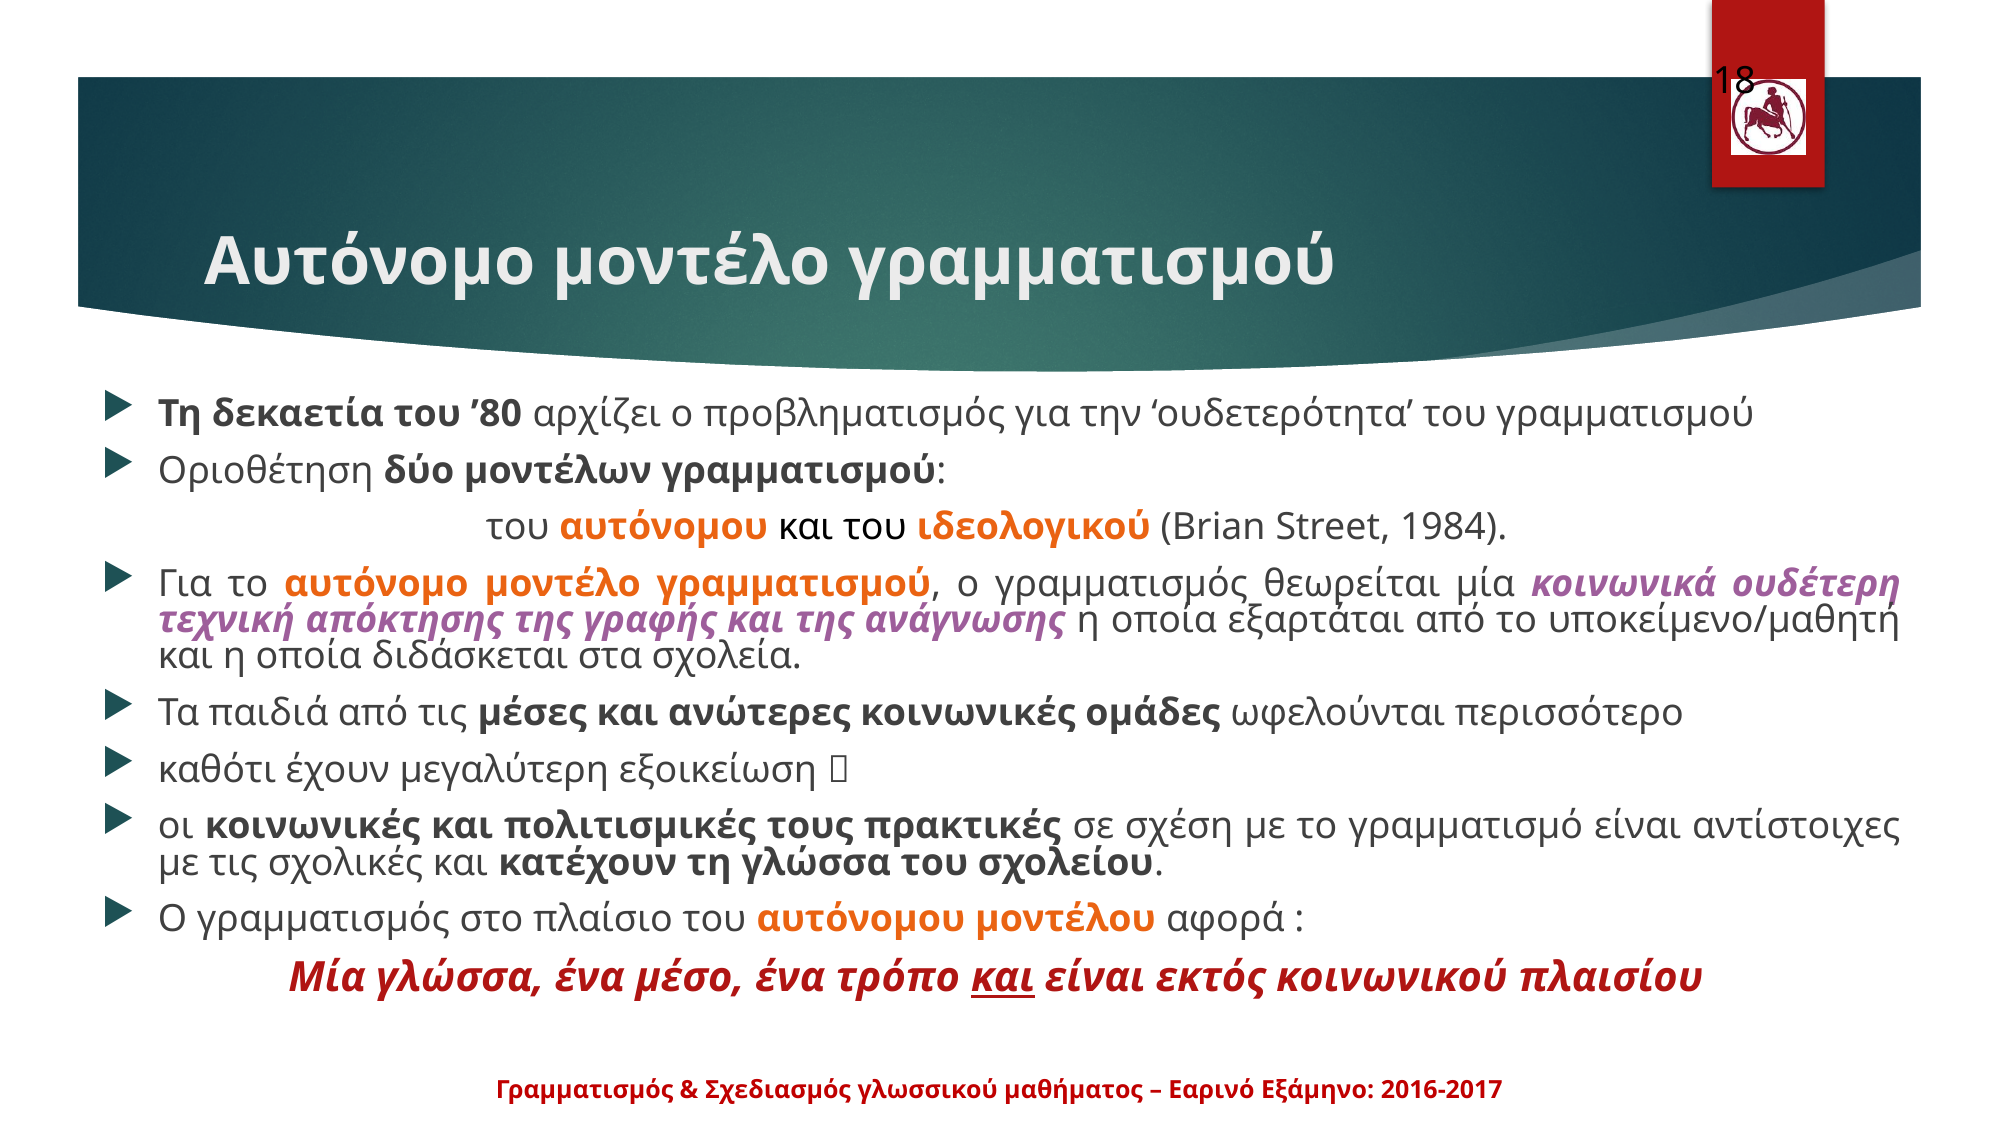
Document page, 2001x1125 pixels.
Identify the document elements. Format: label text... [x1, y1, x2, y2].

slide_number 18 [1698, 48, 1836, 175]
list Τη δεκαετία του ’80 αρχίζει ο προβληματισμός για την ‘ουδετερότητα’ του γραμματισμού Oριοθέτηση δύο μοντέλων γραμματισμού: του αυτόνομου και του ιδεολογικού (Brian Street, 1984). Για το αυτόνομο μοντέλο γραμματισμού, ο γραμματισμός θεωρείται μία κοινωνικά ουδέτερη τεχνική απόκτησης της γραφής και της ανάγνωσης η οποία εξαρτάται από το υποκείμενο/μαθητή και η οποία διδάσκεται στα σχολεία. Τα παιδιά από τις μέσες και ανώτερες κοινωνικές ομάδες ωφελούνται περισσότερο καθότι έχουν μεγαλύτερη εξοικείωση  οι κοινωνικές και πολιτισμικές τους πρακτικές σε σχέση με το γραμματισμό είναι αντίστοιχες με τις σχολικές και κατέχουν τη γλώσσα του σχολείου. Ο γραμματισμός στο πλαίσιο του αυτόνομου μοντέλου αφορά : Μία γλώσσα, ένα μέσο, ένα τρόπο και είναι εκτός κοινωνικού πλαισίου [86, 389, 1917, 1049]
title Αυτόνομο μοντέλο γραμματισμού [189, 159, 1638, 276]
